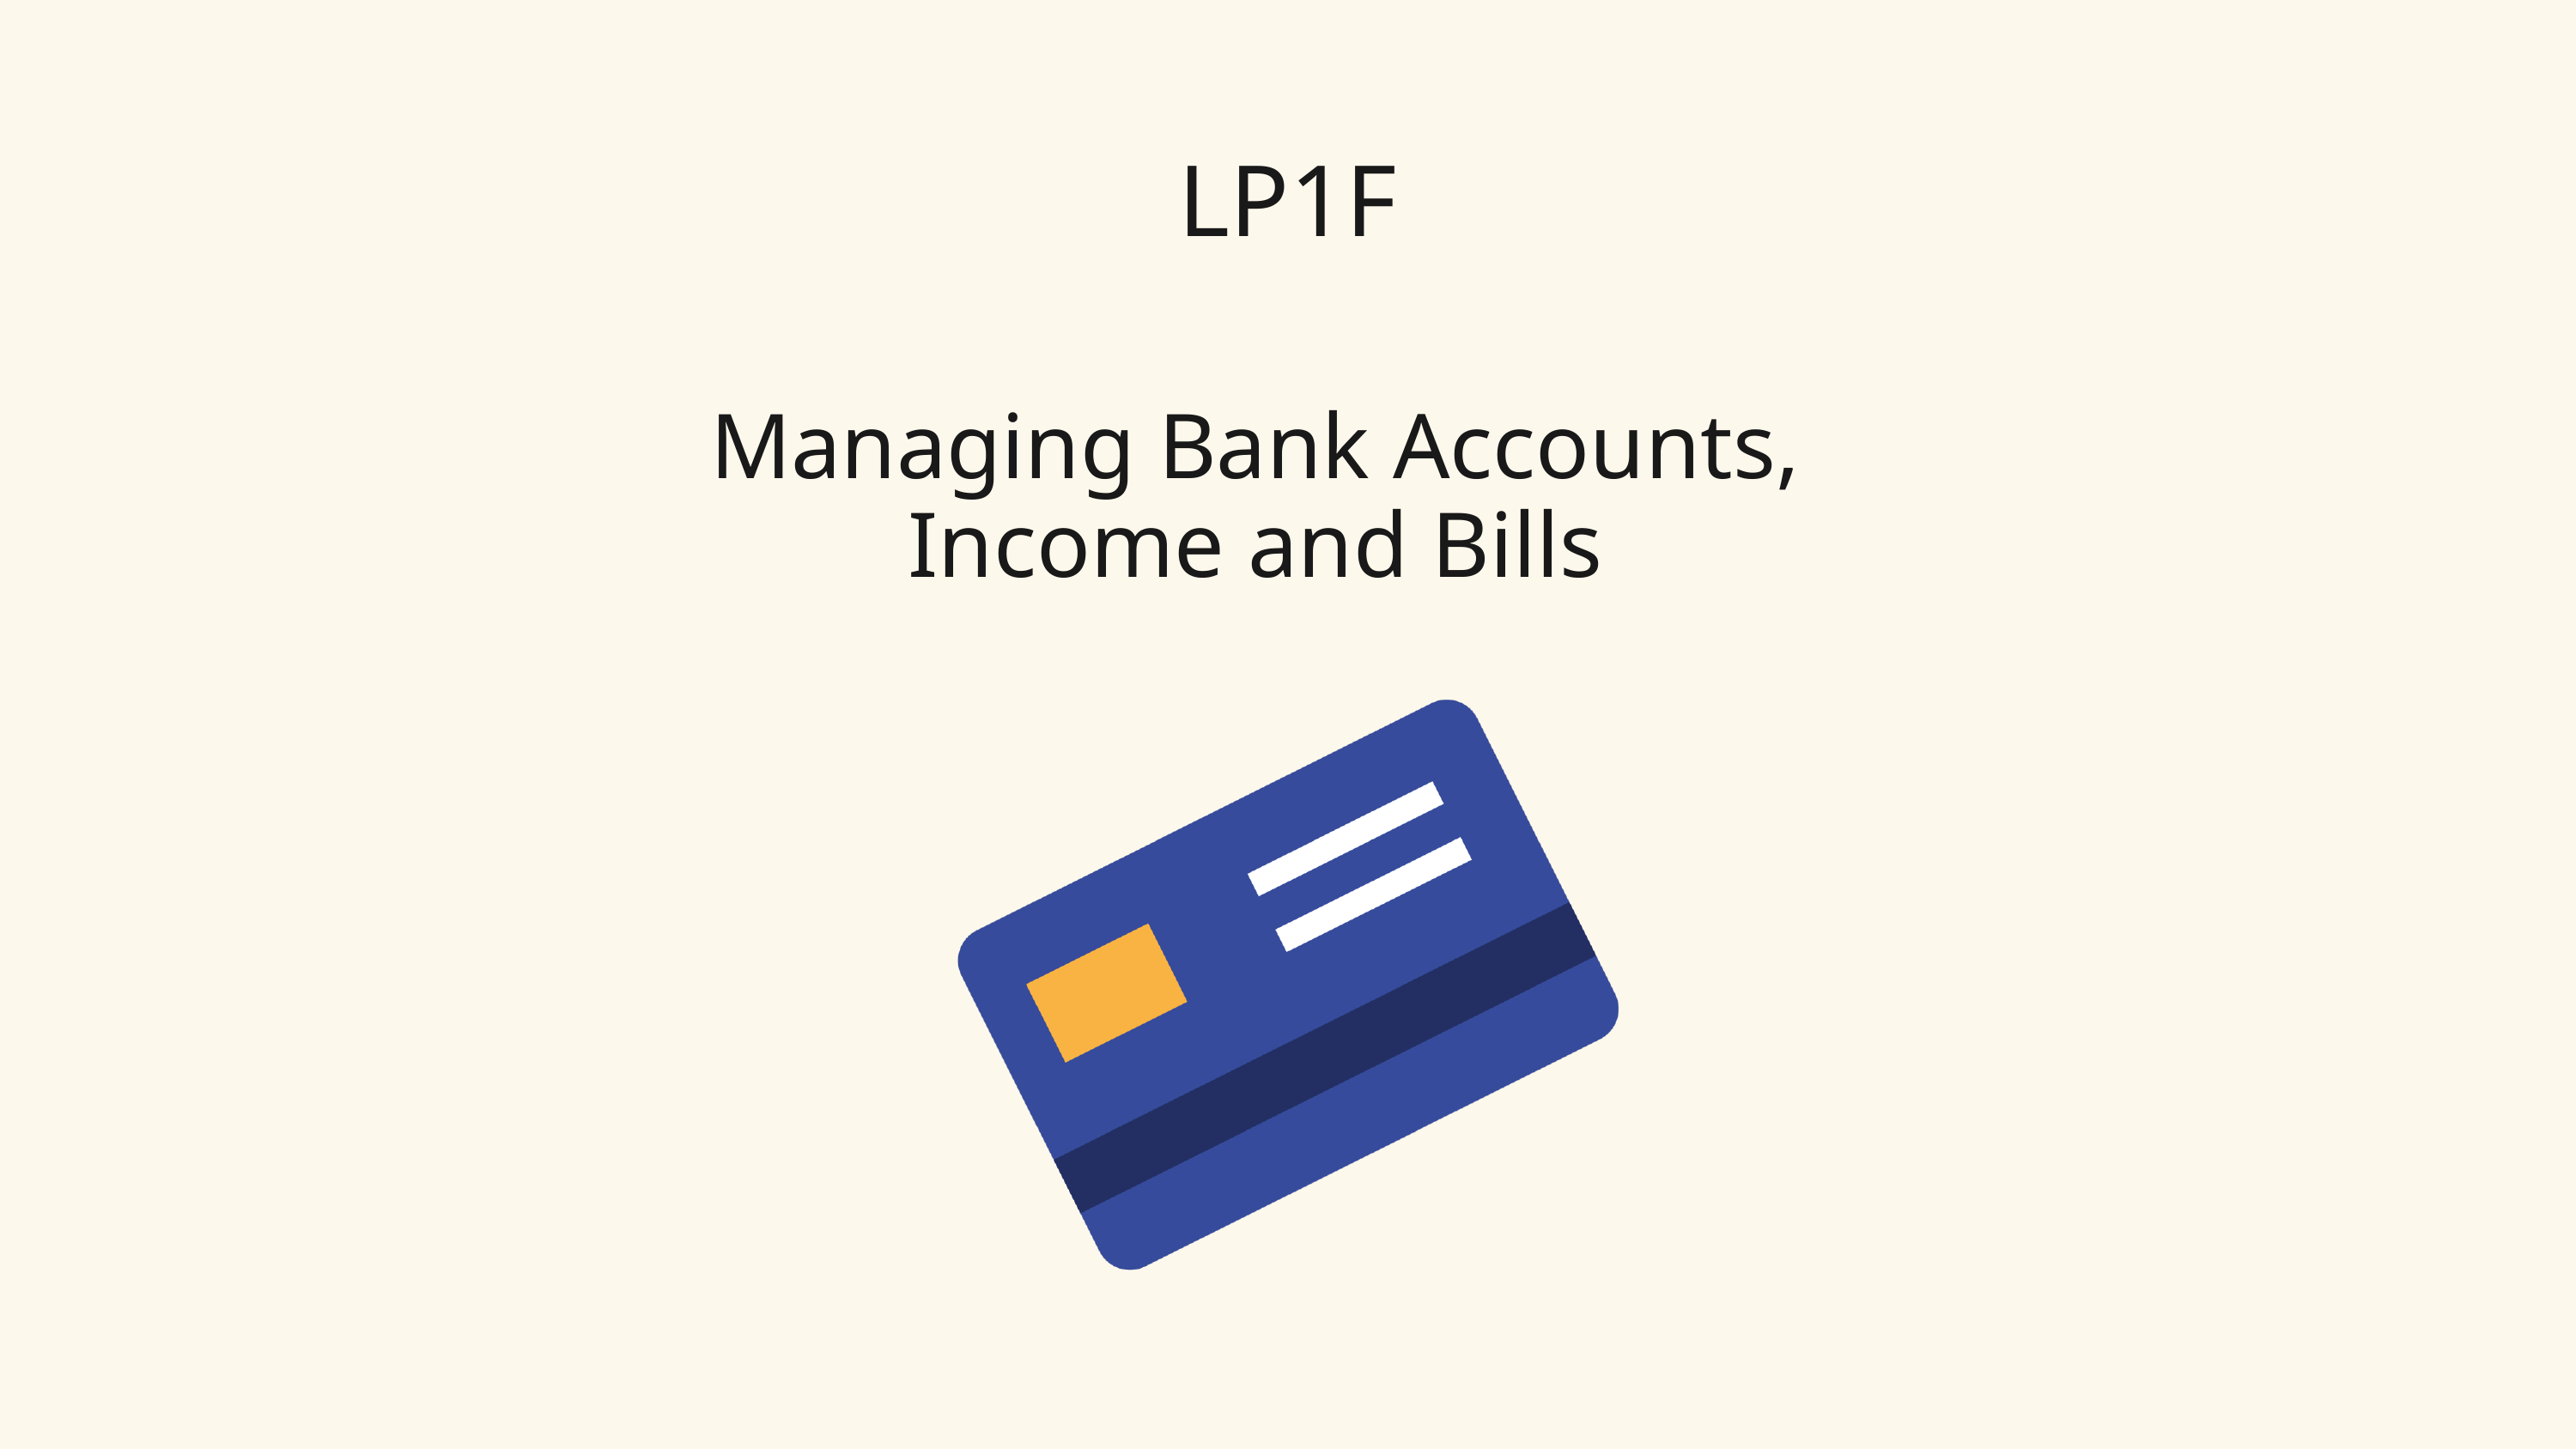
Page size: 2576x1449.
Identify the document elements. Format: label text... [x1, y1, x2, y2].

text_box Managing Bank Accounts, Income and Bills [647, 397, 1863, 595]
text_box LP1F [1070, 101, 1506, 257]
picture [951, 694, 1625, 1275]
